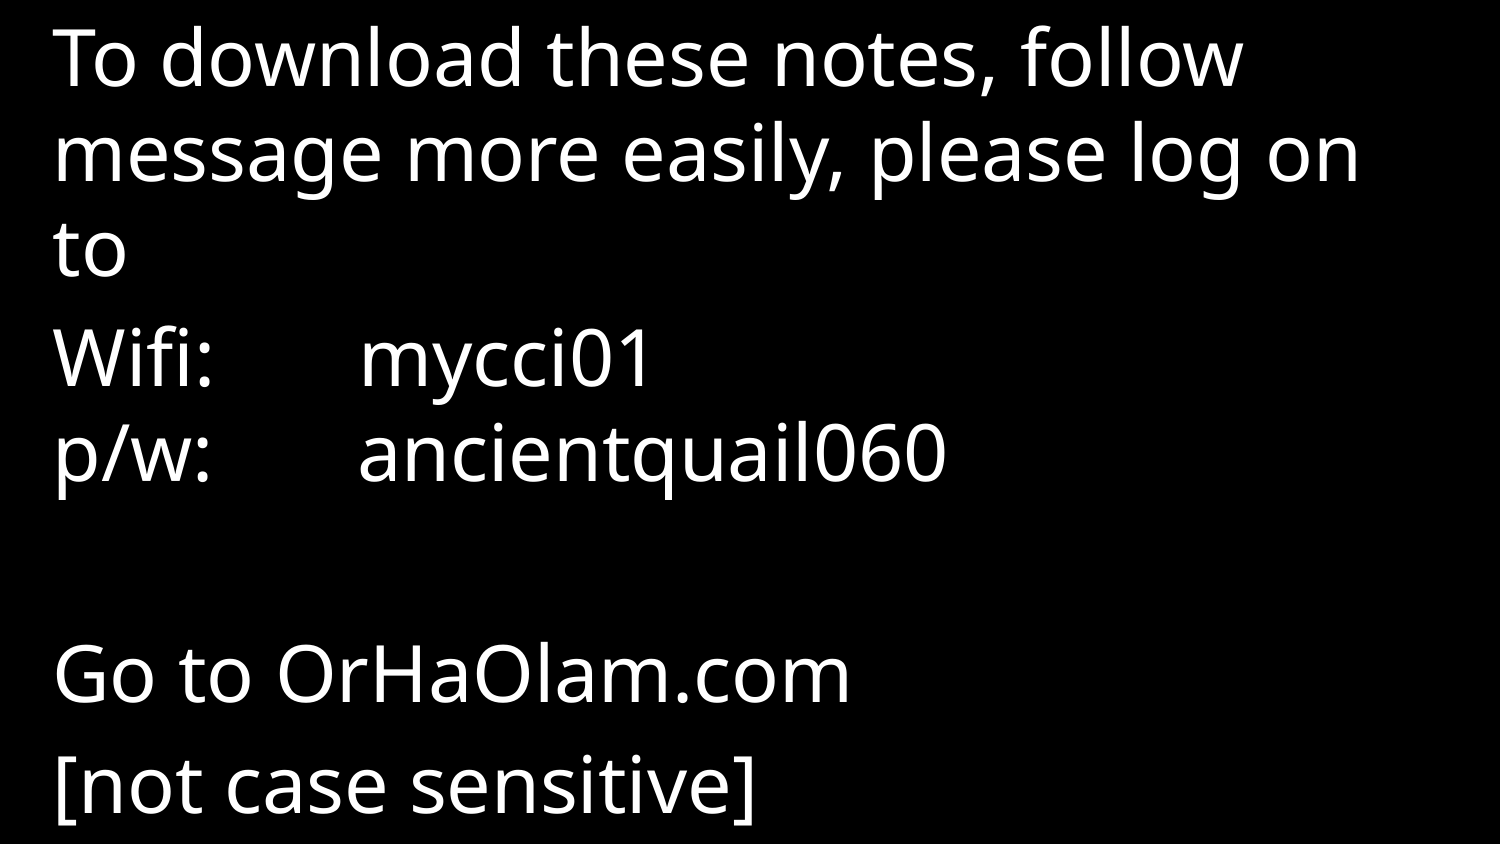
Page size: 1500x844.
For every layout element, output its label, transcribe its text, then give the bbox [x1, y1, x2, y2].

subtitle To download these notes, follow message more easily, please log on to Wifi: mycci01 p/w: ancientquail060 Go to OrHaOlam.com [not case sensitive] [37, 0, 1450, 844]
